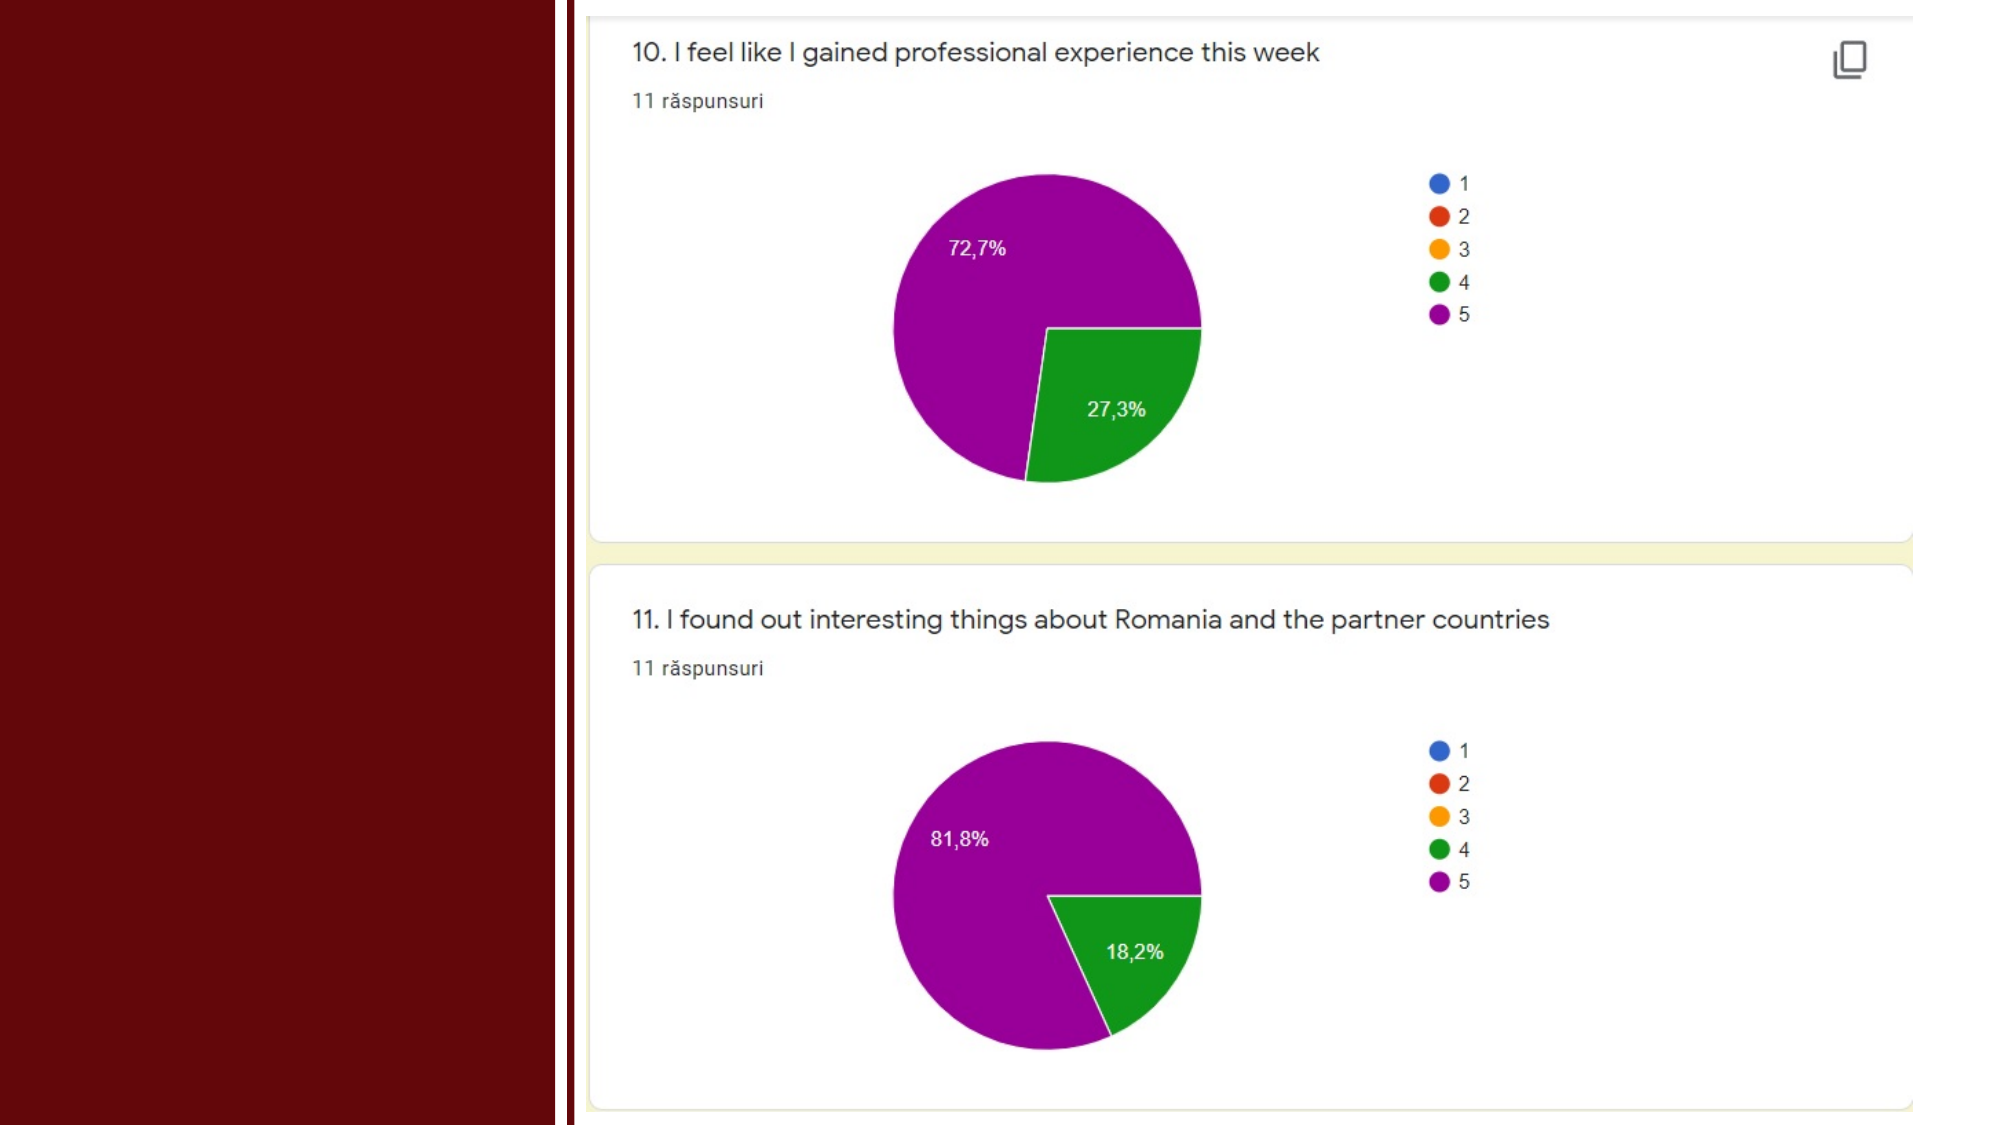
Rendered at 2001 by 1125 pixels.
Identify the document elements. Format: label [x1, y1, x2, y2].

text_box [566, 0, 576, 1125]
text_box [0, 0, 556, 1125]
picture [586, 16, 1913, 1112]
